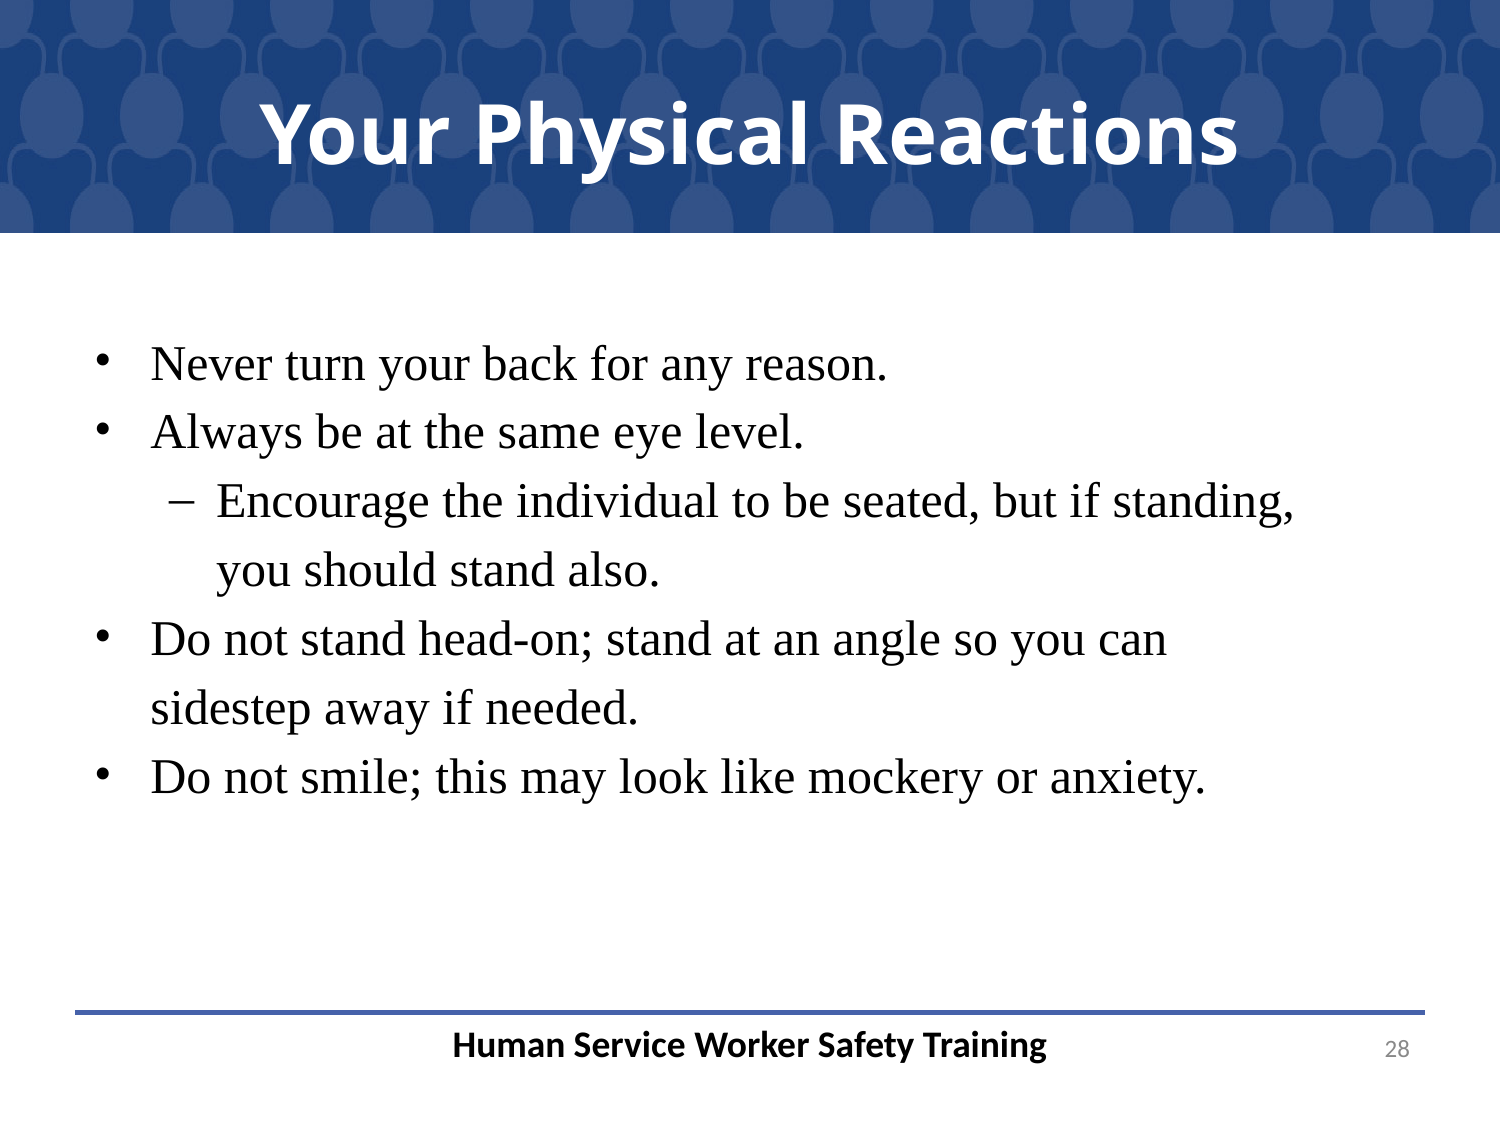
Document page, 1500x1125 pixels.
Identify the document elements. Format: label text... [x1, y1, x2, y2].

picture [0, 0, 1500, 233]
list Never turn your back for any reason. Always be at the same eye level. Encourage the individual to be seated, but if standing, you should stand also. Do not stand head-on; stand at an angle so you can sidestep away if needed. Do not smile; this may look like mockery or anxiety. [79, 313, 1333, 955]
title Your Physical Reactions [75, 37, 1425, 226]
slide_number 28 [1074, 1017, 1425, 1078]
